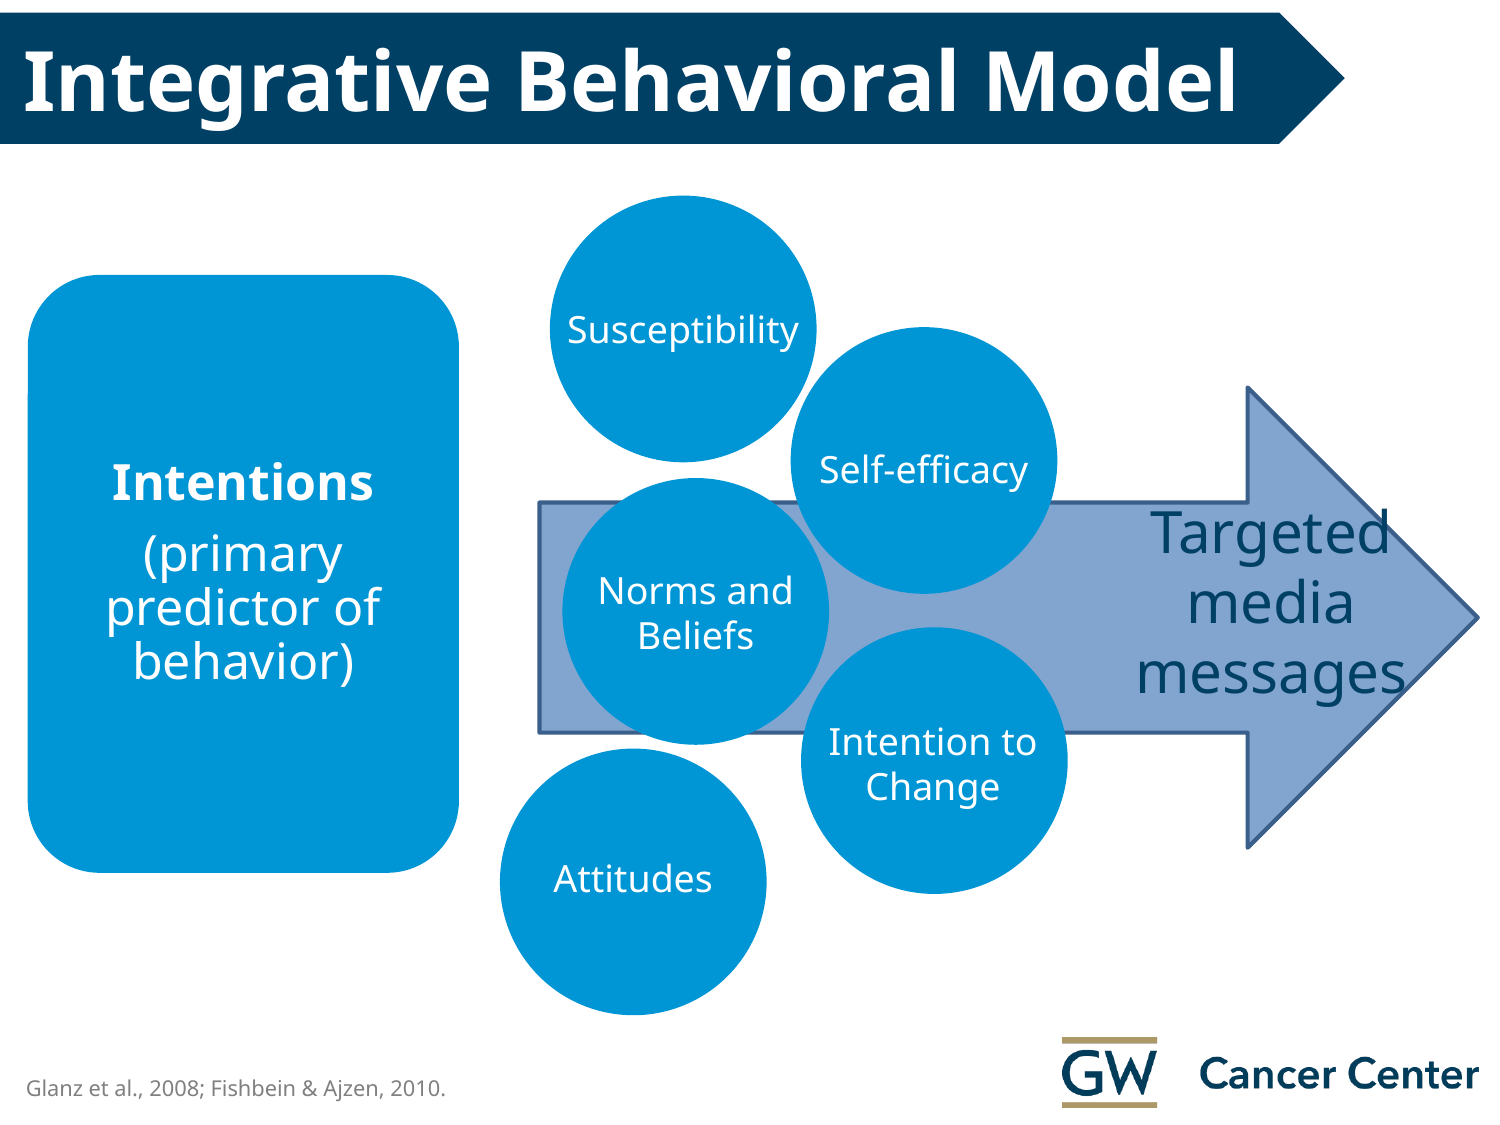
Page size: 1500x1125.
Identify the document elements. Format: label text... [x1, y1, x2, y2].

text_box [504, 748, 762, 847]
text_box Intention to Change [789, 710, 1077, 815]
text_box [792, 327, 1056, 438]
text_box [27, 274, 460, 874]
text_box Self-efficacy [780, 438, 1068, 499]
text_box [0, 10, 8, 146]
text_box [1245, 385, 1351, 487]
text_box [537, 500, 643, 735]
text_box Norms and Beliefs [551, 559, 840, 664]
text_box [1288, 18, 1347, 138]
picture [1062, 1037, 1479, 1109]
text_box Glanz et al., 2008; Fishbein & Ajzen, 2010. [11, 1067, 638, 1109]
text_box [749, 500, 1065, 735]
text_box [553, 359, 814, 463]
text_box Susceptibility [539, 298, 827, 359]
text_box [573, 478, 819, 559]
text_box [796, 499, 1052, 594]
text_box [812, 815, 1057, 894]
text_box Attitudes [489, 847, 777, 908]
text_box [811, 627, 1058, 710]
text_box [502, 908, 765, 1016]
text_box Targeted media messages [1065, 487, 1478, 713]
title Integrative Behavioral Model [8, 0, 1288, 172]
text_box [1077, 713, 1386, 850]
text_box [553, 195, 813, 298]
text_box [573, 664, 819, 745]
